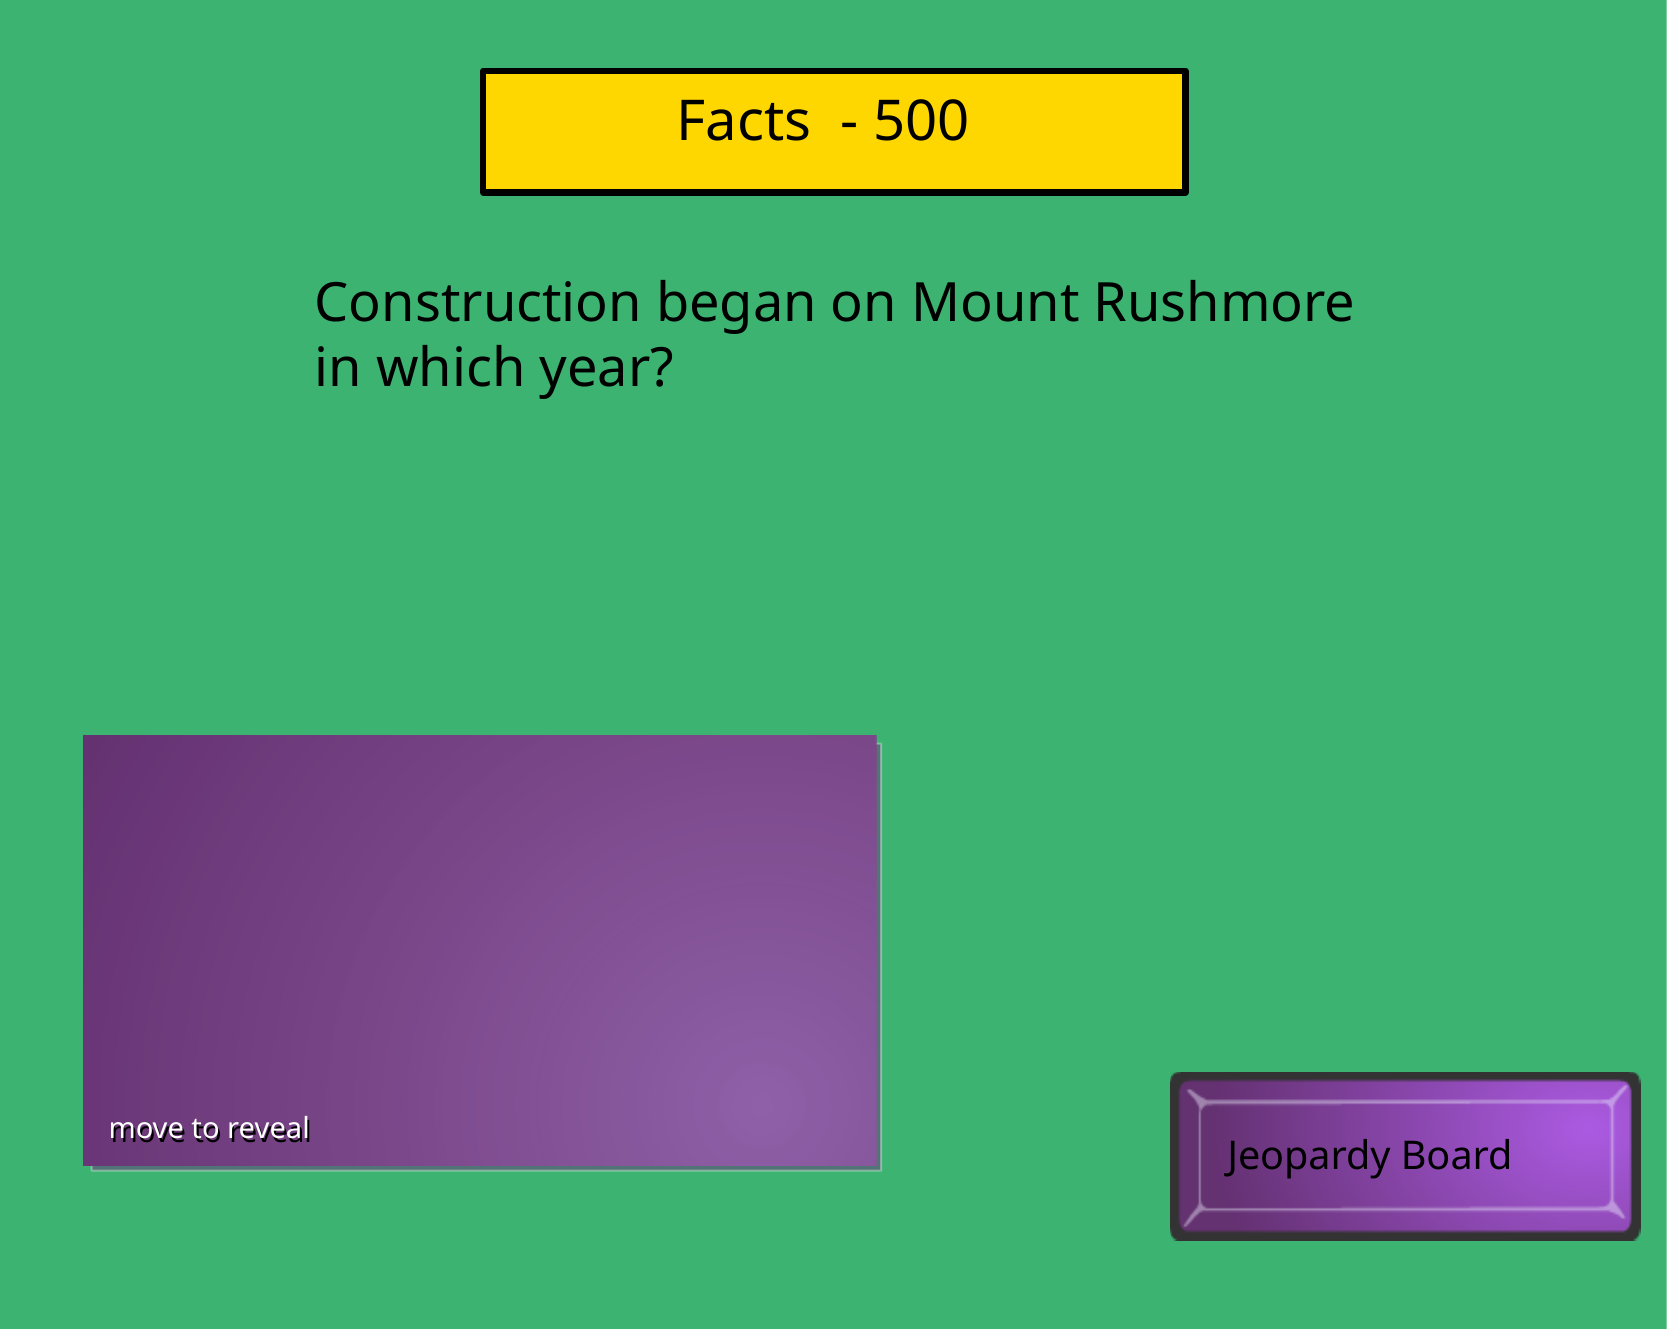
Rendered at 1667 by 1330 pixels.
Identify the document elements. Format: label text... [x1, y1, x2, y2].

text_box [83, 735, 882, 1172]
text_box Construction began on Mount Rushmore in which year? [299, 260, 1413, 406]
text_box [483, 70, 1186, 193]
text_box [1170, 1072, 1641, 1242]
